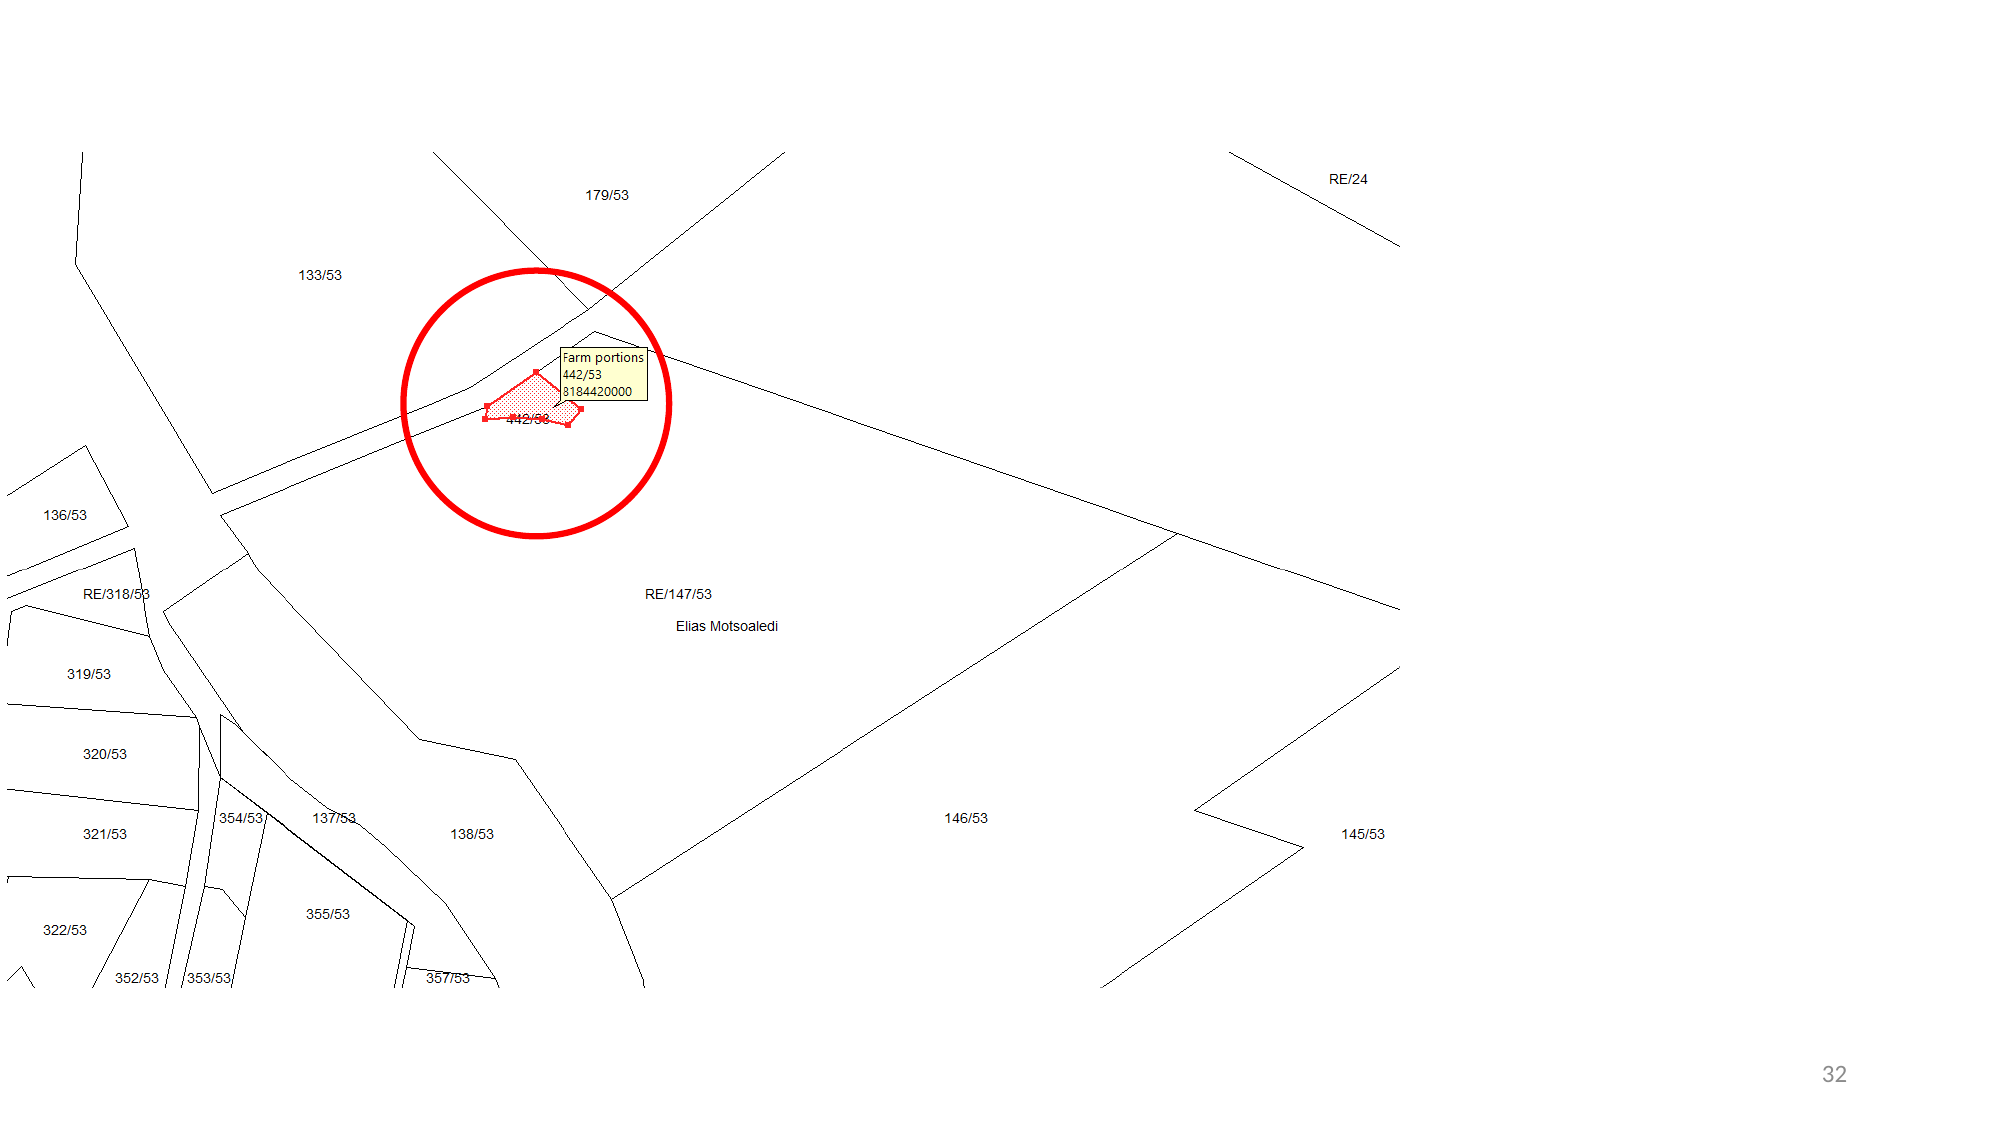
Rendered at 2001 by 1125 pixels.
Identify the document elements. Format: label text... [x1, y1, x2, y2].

picture [7, 152, 1400, 988]
slide_number 32 [1412, 1042, 1863, 1103]
